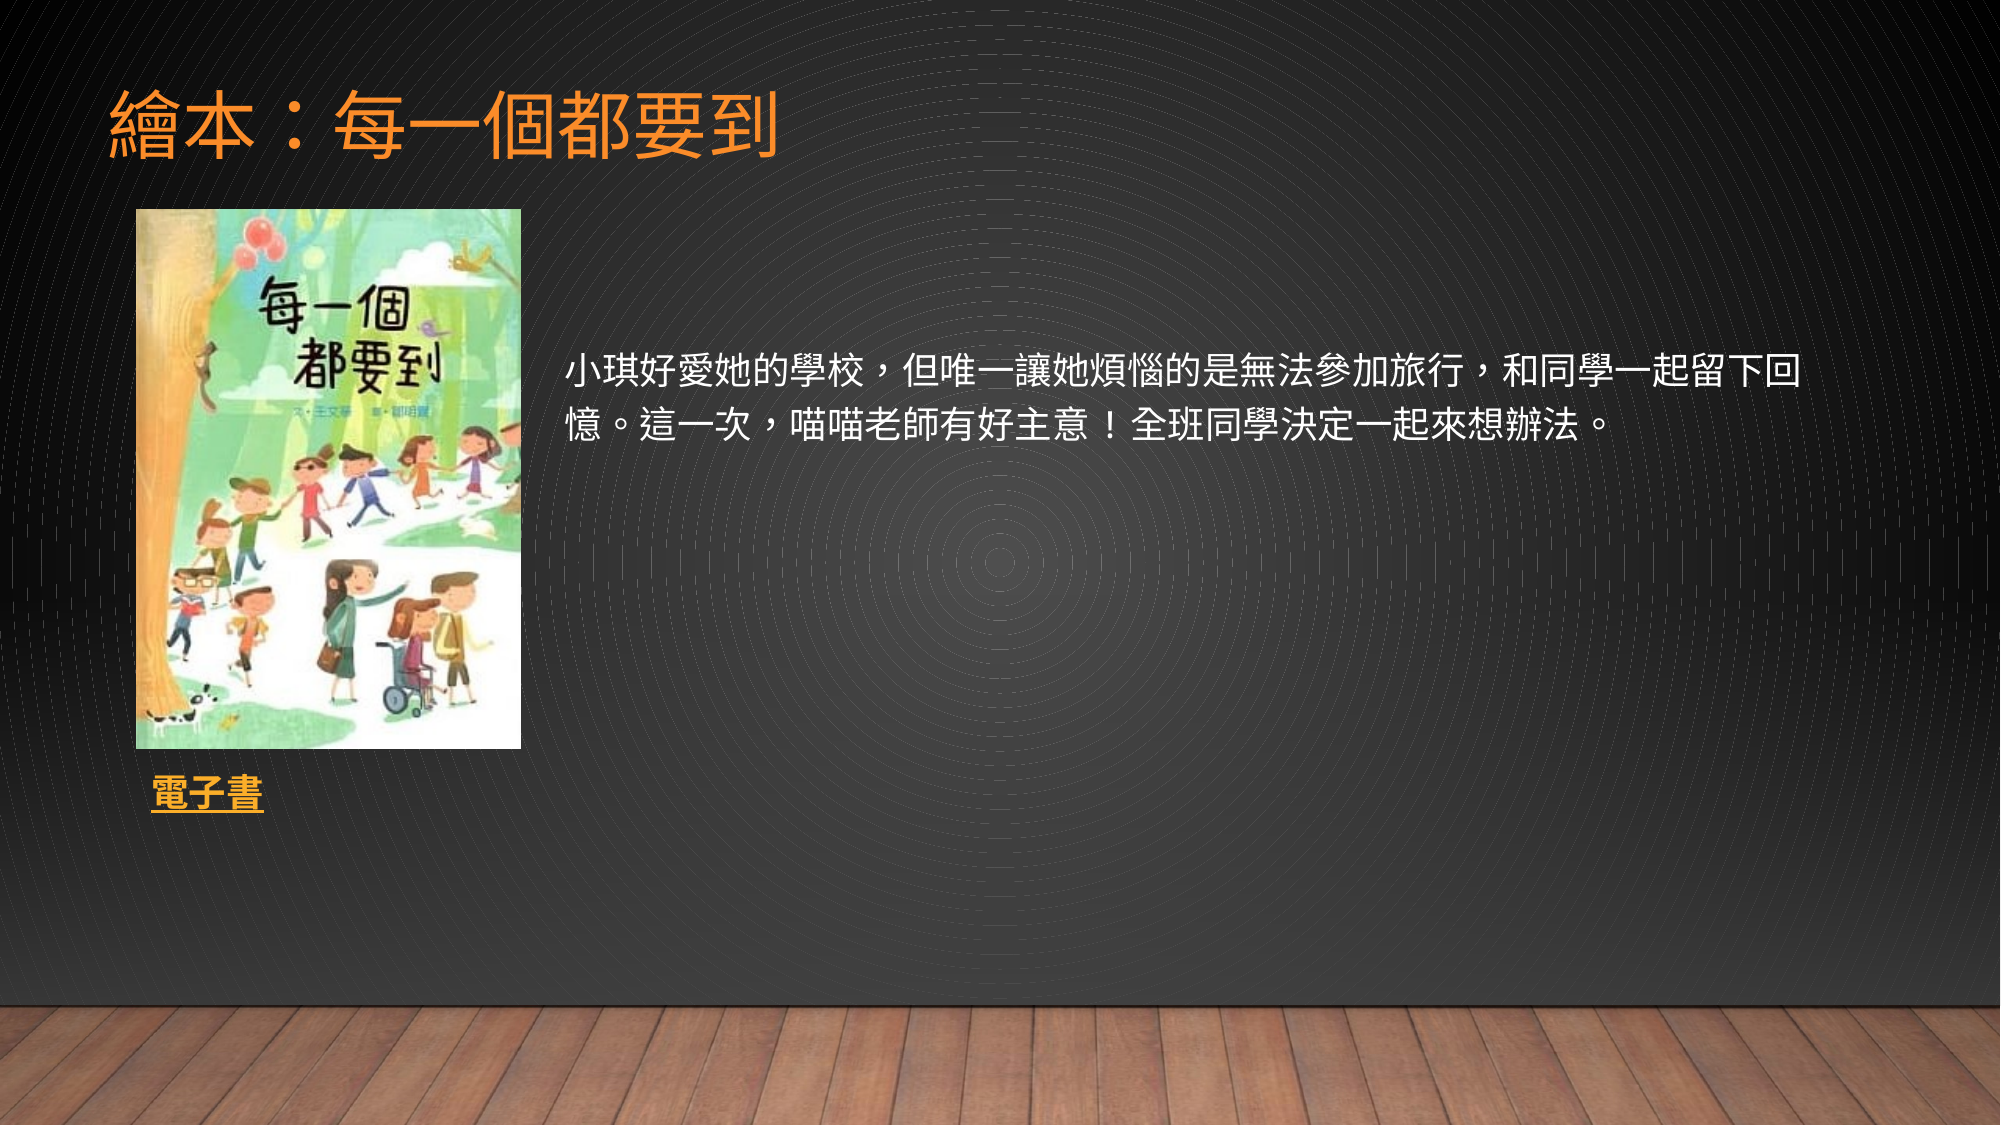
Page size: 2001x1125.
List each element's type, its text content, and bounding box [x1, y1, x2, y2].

text_box 電子書 [136, 761, 379, 831]
picture [136, 209, 522, 750]
list 小琪好愛她的學校，但唯一讓她煩惱的是無法參加旅行，和同學一起留下回憶。這一次，喵喵老師有好主意!全班同學決定一起來想辦法。 [549, 322, 1819, 553]
picture [0, 1005, 2000, 1125]
title 繪本：每一個都要到 [72, 51, 817, 178]
